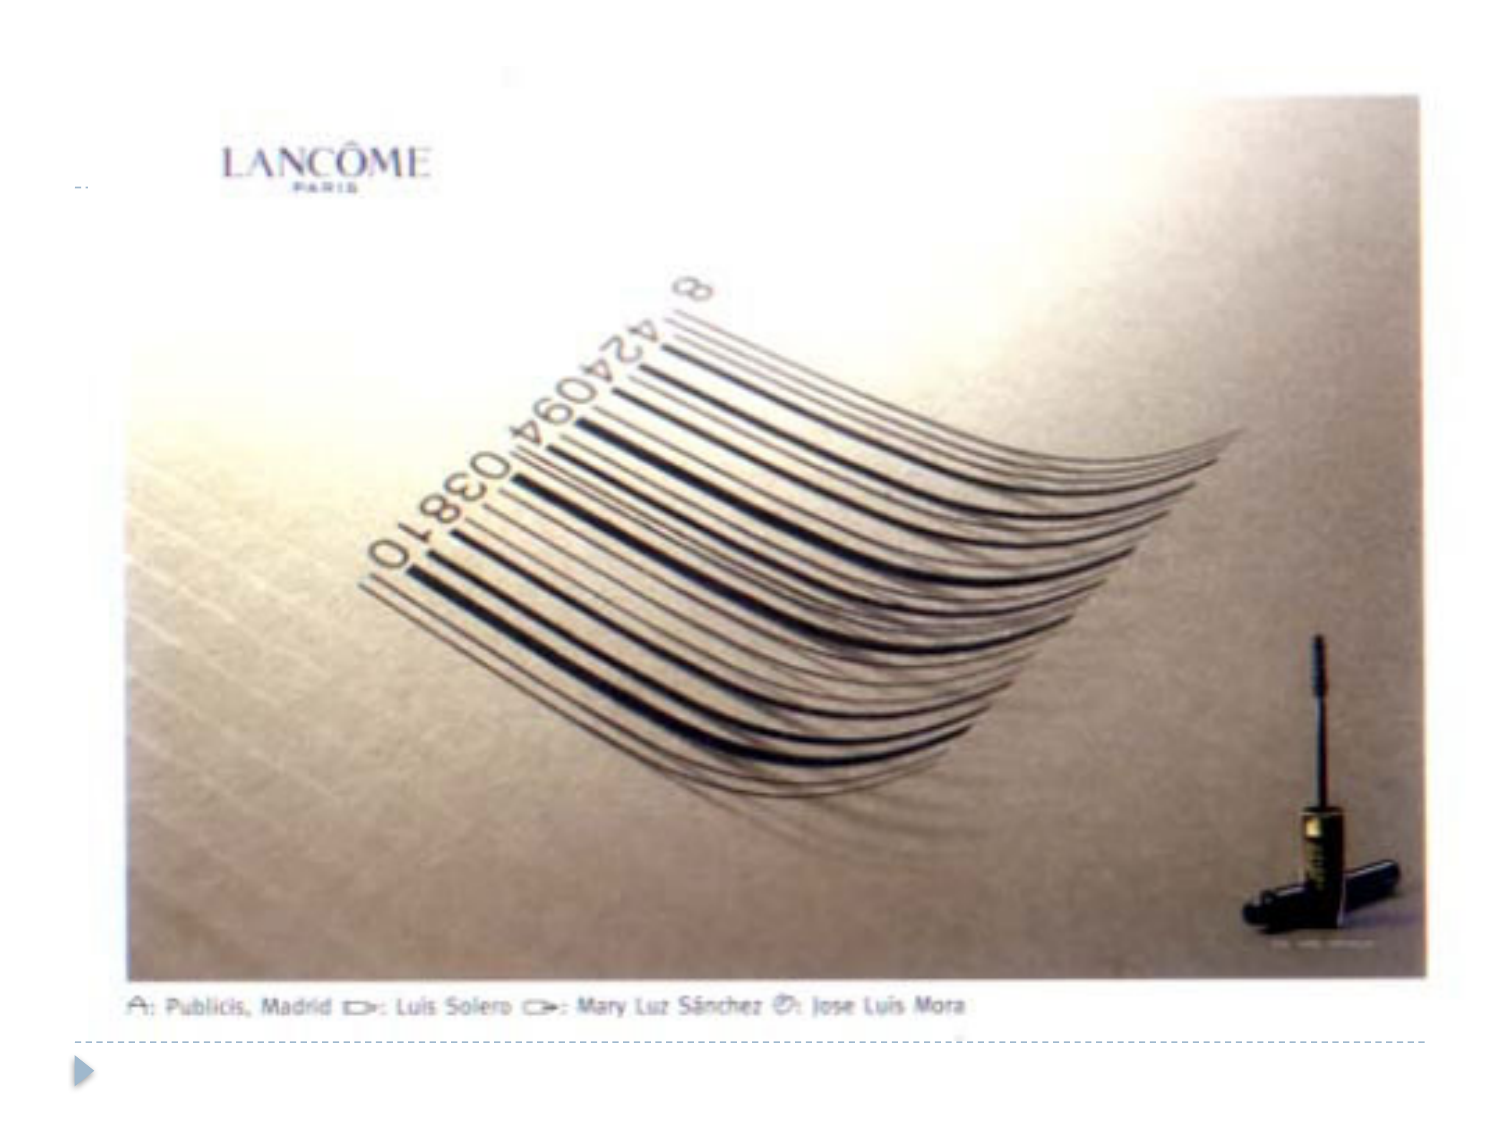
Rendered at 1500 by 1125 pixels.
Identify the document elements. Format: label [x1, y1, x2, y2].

list [88, 66, 1477, 1042]
